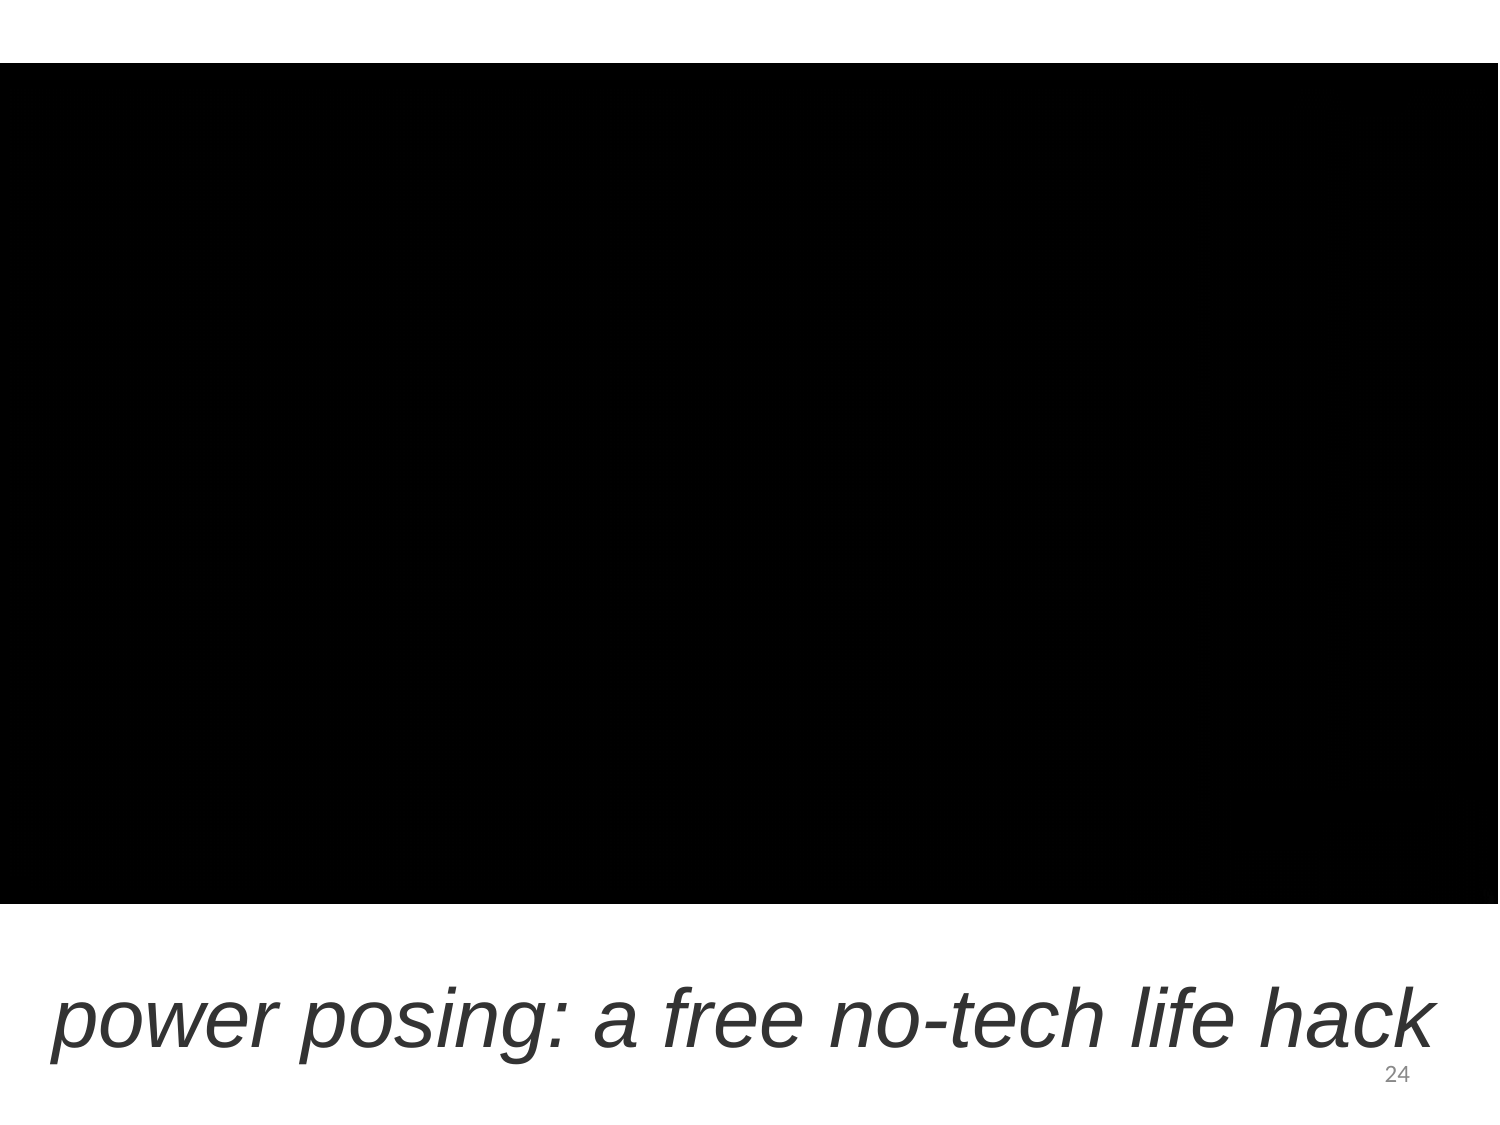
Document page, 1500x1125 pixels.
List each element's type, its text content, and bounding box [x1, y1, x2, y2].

text_box power posing: a free no-tech life hack [37, 956, 1452, 1072]
slide_number 24 [1074, 1072, 1425, 1103]
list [0, 62, 1499, 906]
